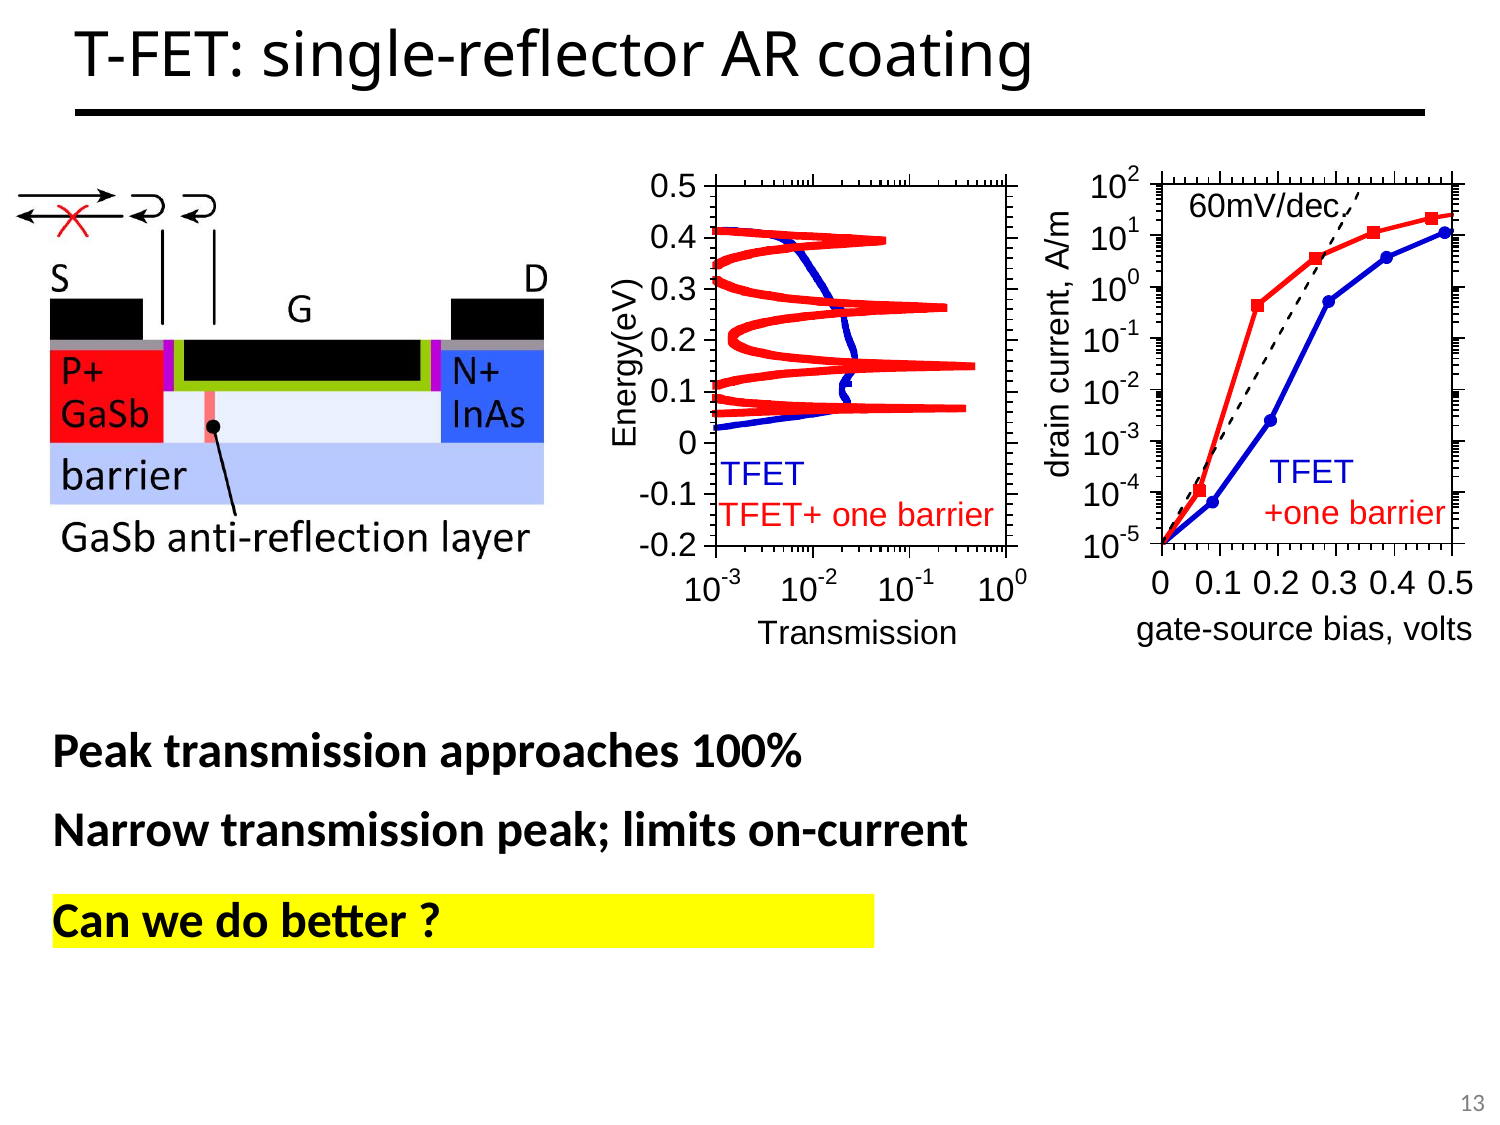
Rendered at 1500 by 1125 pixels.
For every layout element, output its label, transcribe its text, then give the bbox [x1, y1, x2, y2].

title T-FET: single-reflector AR coating [74, 23, 1418, 90]
text_box Can we do better ? [52, 893, 875, 948]
text_box Peak transmission approaches 100% Narrow transmission peak; limits on-current [52, 724, 1423, 858]
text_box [1029, 140, 1485, 659]
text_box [596, 157, 1025, 663]
picture [15, 188, 561, 563]
